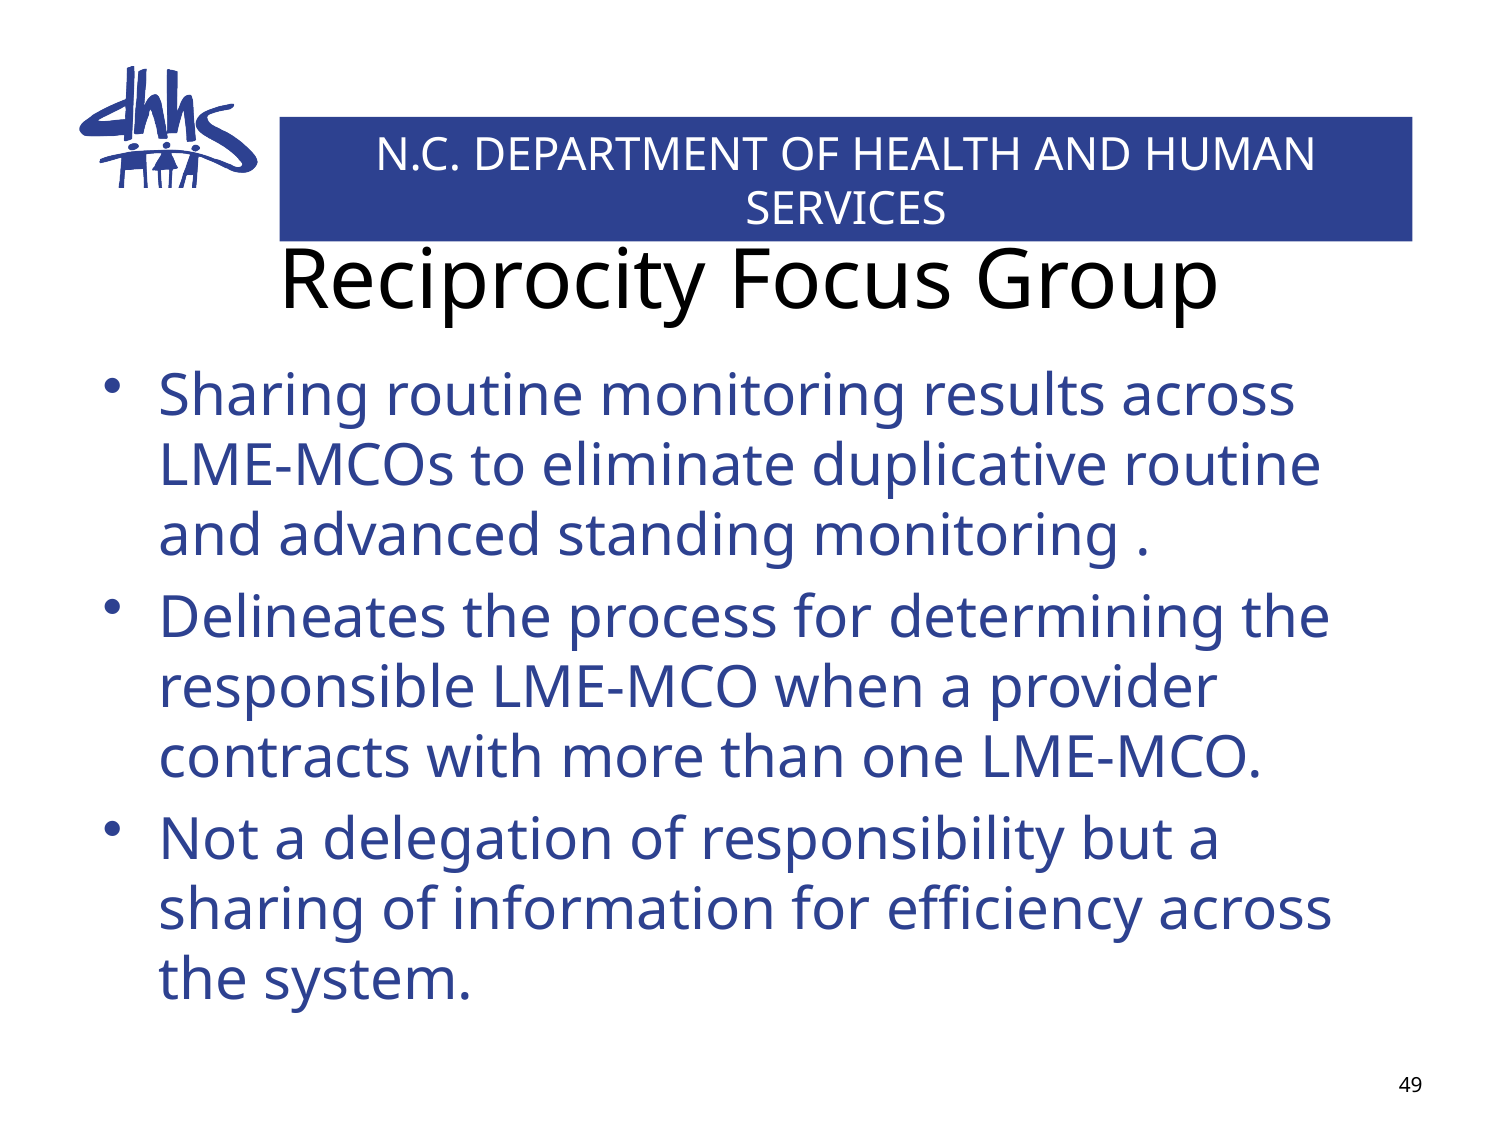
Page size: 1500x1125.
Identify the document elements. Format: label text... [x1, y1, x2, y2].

picture [79, 66, 286, 188]
slide_number 49 [1125, 1064, 1438, 1103]
list Sharing routine monitoring results across LME-MCOs to eliminate duplicative routine and advanced standing monitoring . Delineates the process for determining the responsible LME-MCO when a provider contracts with more than one LME-MCO. Not a delegation of responsibility but a sharing of information for efficiency across the system. [87, 350, 1413, 1025]
title Reciprocity Focus Group [87, 200, 1413, 350]
